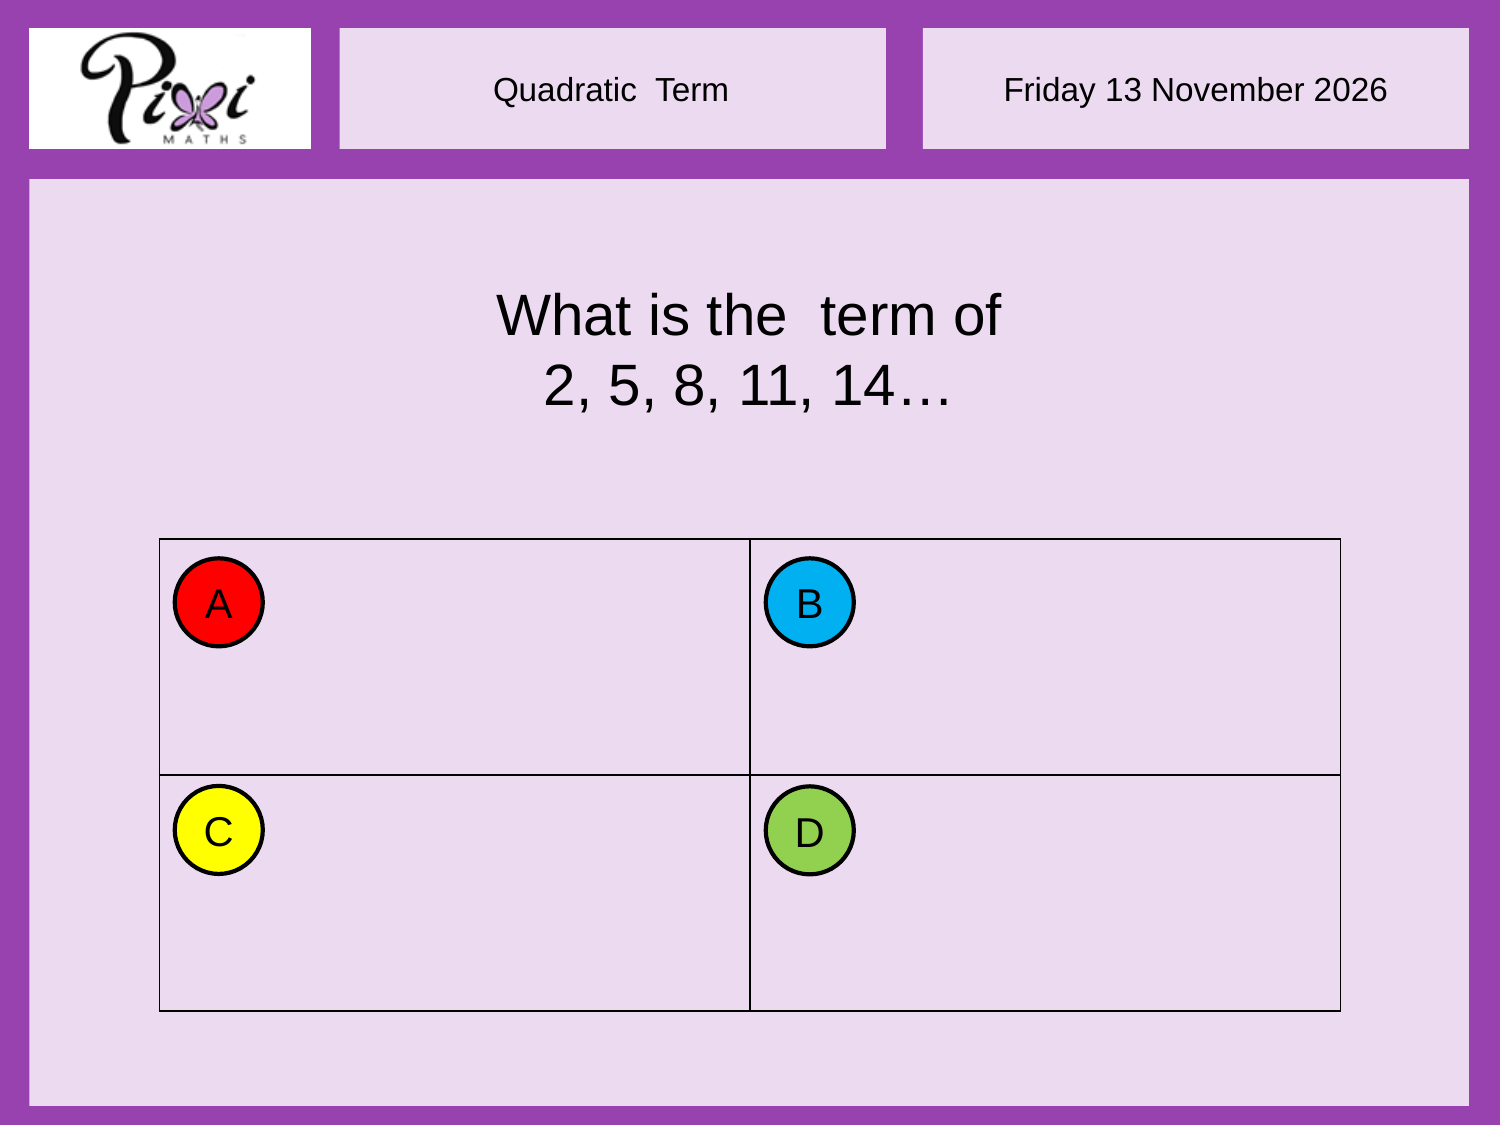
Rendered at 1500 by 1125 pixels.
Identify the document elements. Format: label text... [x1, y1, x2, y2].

text_box C [172, 783, 265, 877]
text_box D [763, 784, 856, 877]
text_box B [763, 556, 856, 649]
picture [0, 0, 1500, 1125]
text_box A [172, 556, 265, 649]
